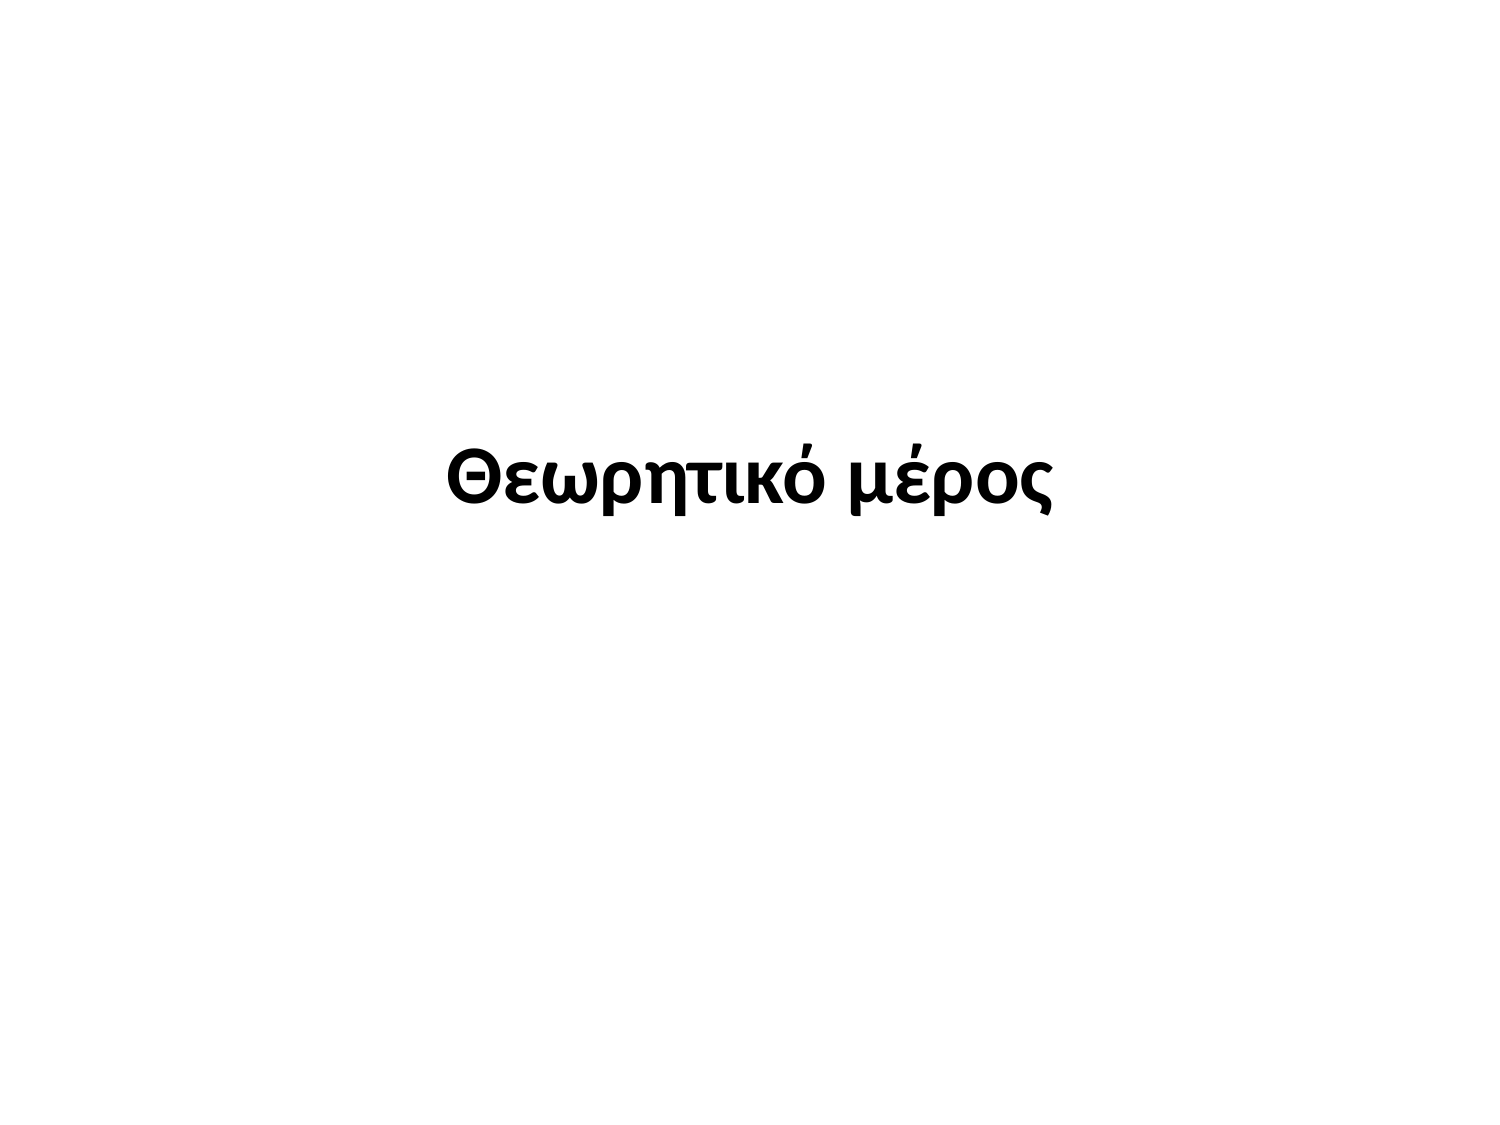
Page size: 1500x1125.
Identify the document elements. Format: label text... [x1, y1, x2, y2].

title Θεωρητικό μέρος [112, 349, 1388, 591]
